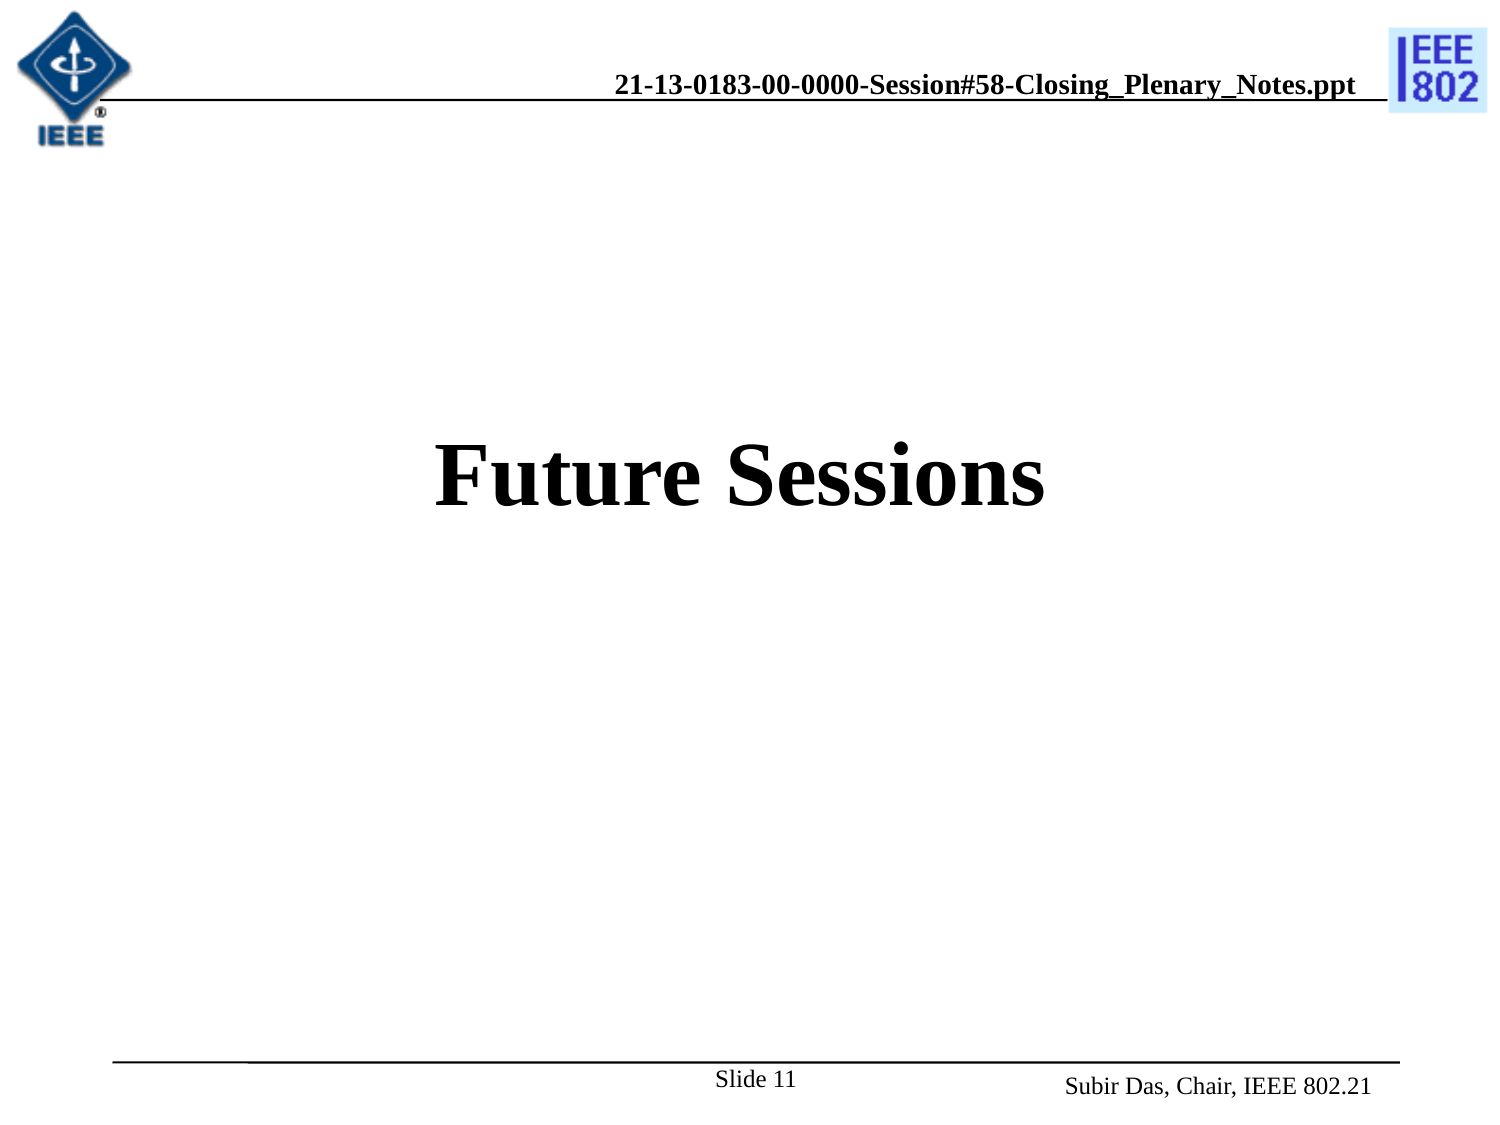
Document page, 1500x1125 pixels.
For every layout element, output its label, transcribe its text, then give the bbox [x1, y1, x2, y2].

picture [12, 9, 137, 150]
picture [1374, 9, 1499, 138]
title Future Sessions [62, 412, 1420, 526]
slide_number Slide 11 [712, 1061, 800, 1093]
text_box Subir Das, Chair, IEEE 802.21 [1050, 1062, 1400, 1100]
